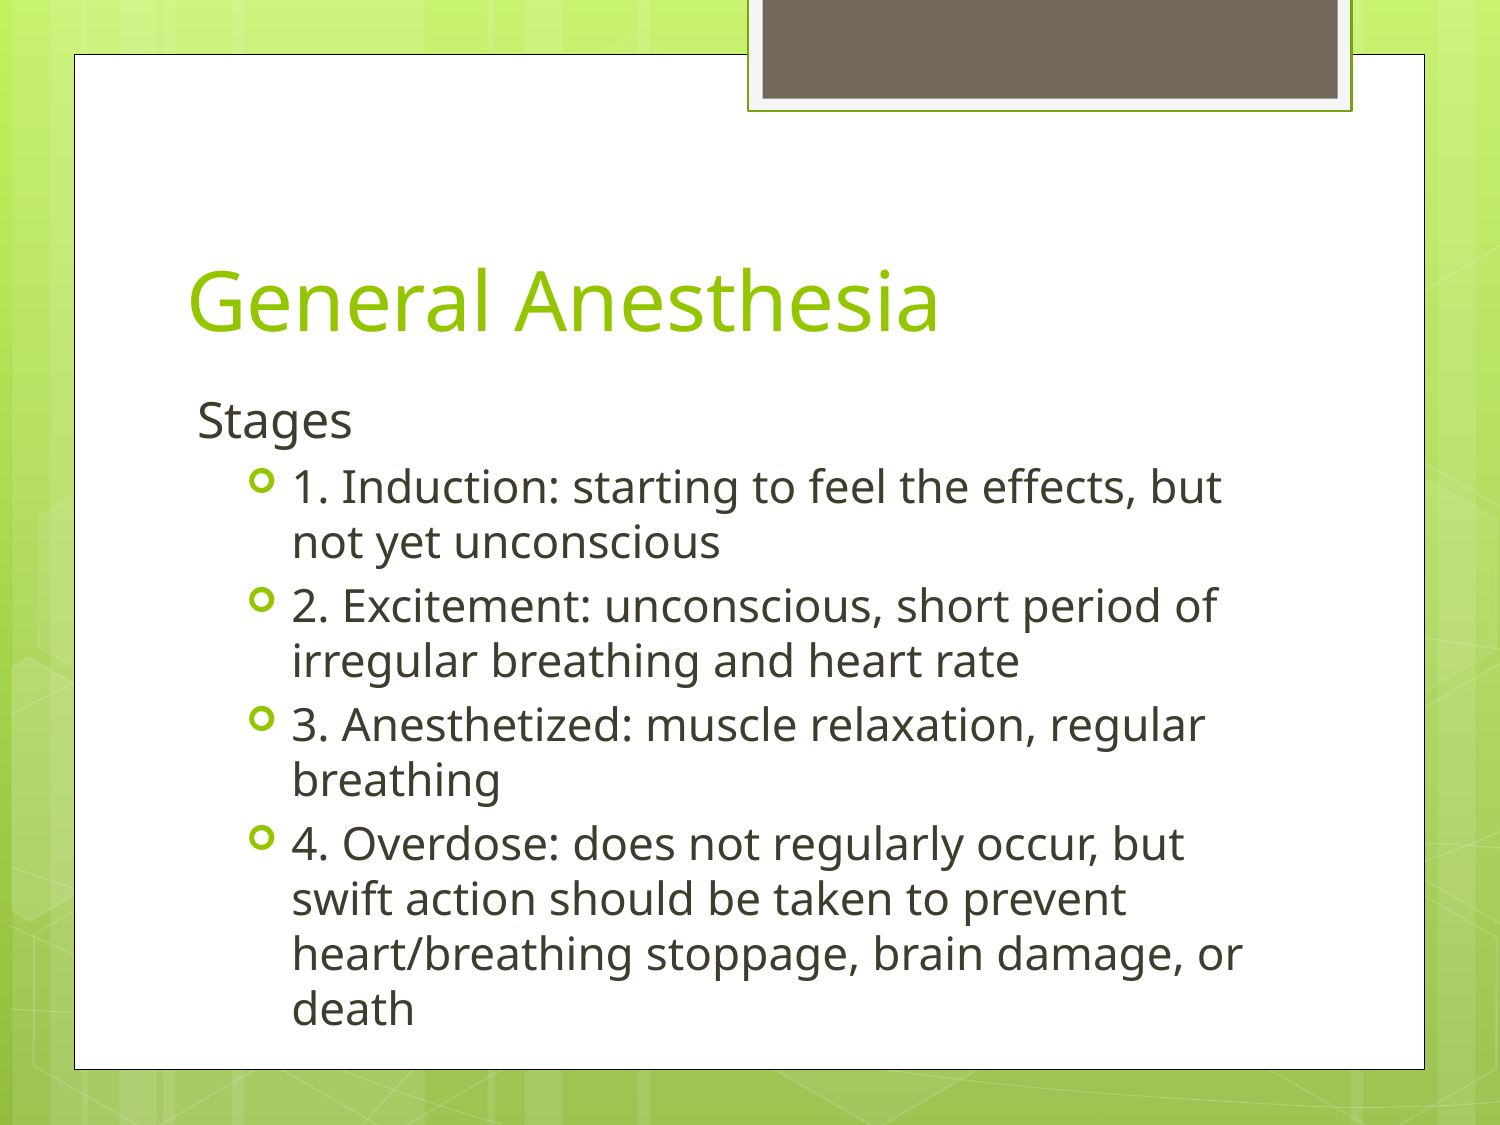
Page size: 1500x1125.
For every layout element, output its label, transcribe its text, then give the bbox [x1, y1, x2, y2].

title General Anesthesia [171, 168, 1324, 357]
list Stages 1. Induction: starting to feel the effects, but not yet unconscious 2. Excitement: unconscious, short period of irregular breathing and heart rate 3. Anesthetized: muscle relaxation, regular breathing 4. Overdose: does not regularly occur, but swift action should be taken to prevent heart/breathing stoppage, brain damage, or death [171, 381, 1283, 1050]
